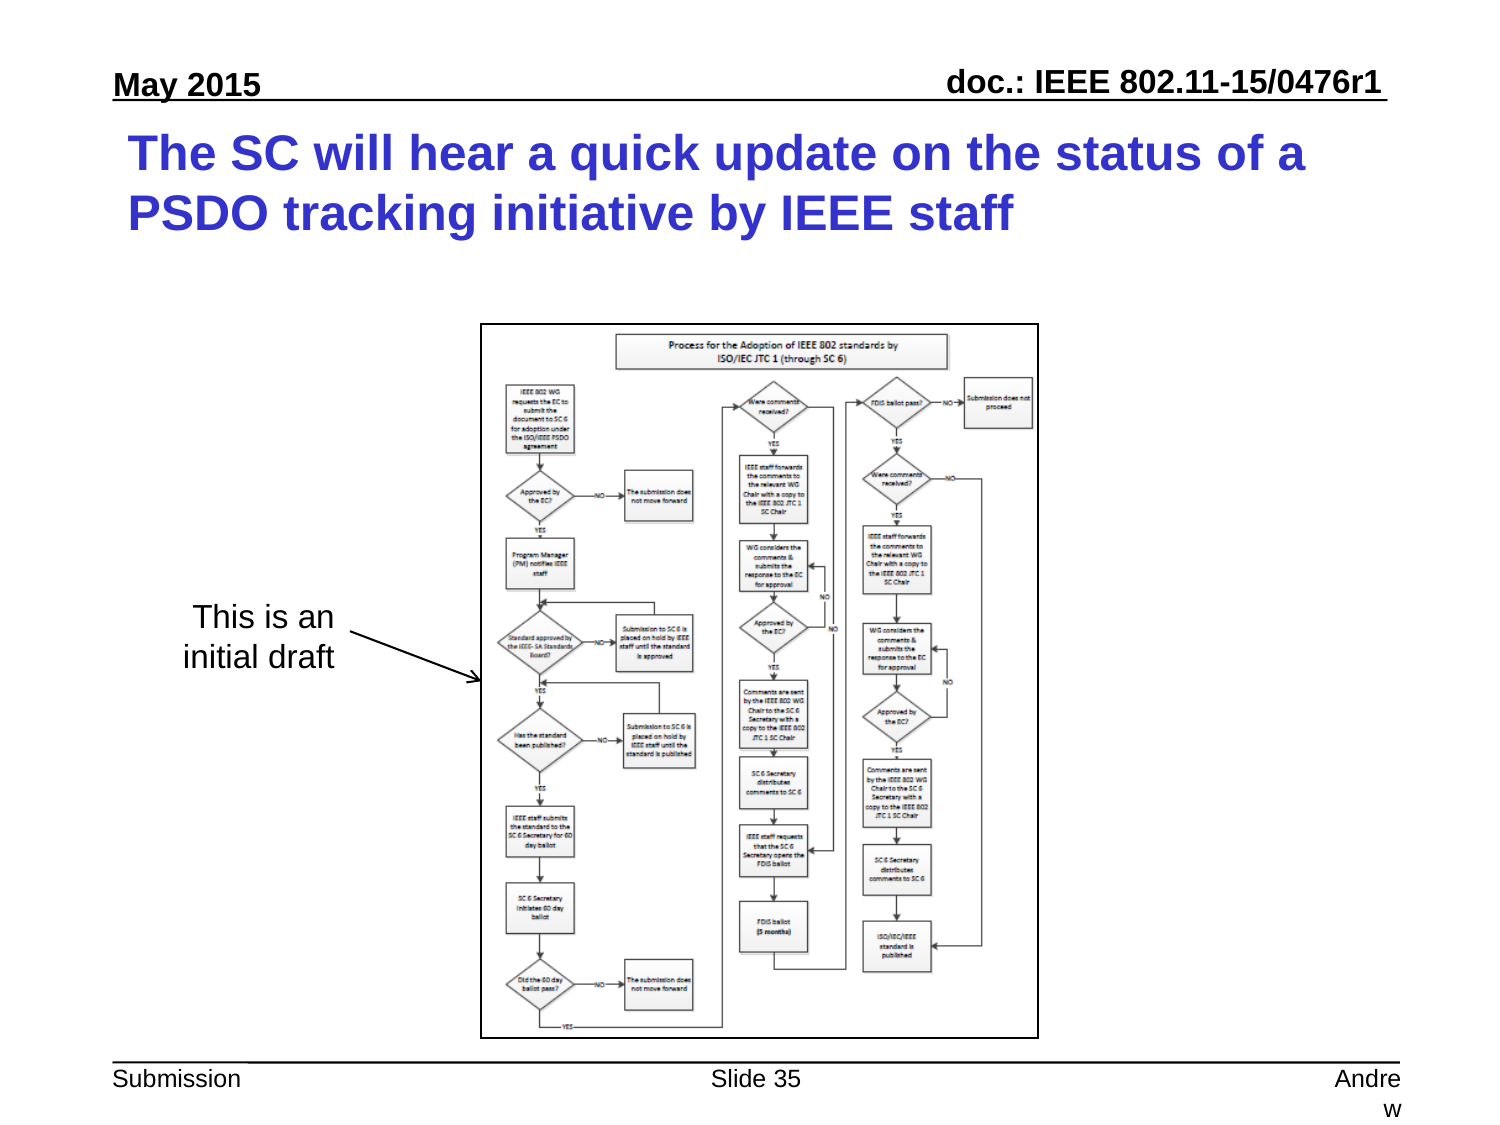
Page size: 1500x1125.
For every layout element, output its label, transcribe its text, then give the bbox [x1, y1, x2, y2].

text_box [349, 630, 482, 682]
footer Andrew Myles, Cisco [1320, 1061, 1402, 1093]
title The SC will hear a quick update on the status of a PSDO tracking initiative by IEEE staff [112, 112, 1388, 288]
text_box This is an initial draft [124, 587, 350, 675]
picture [481, 324, 1038, 1038]
slide_number Slide 35 [709, 1061, 803, 1093]
